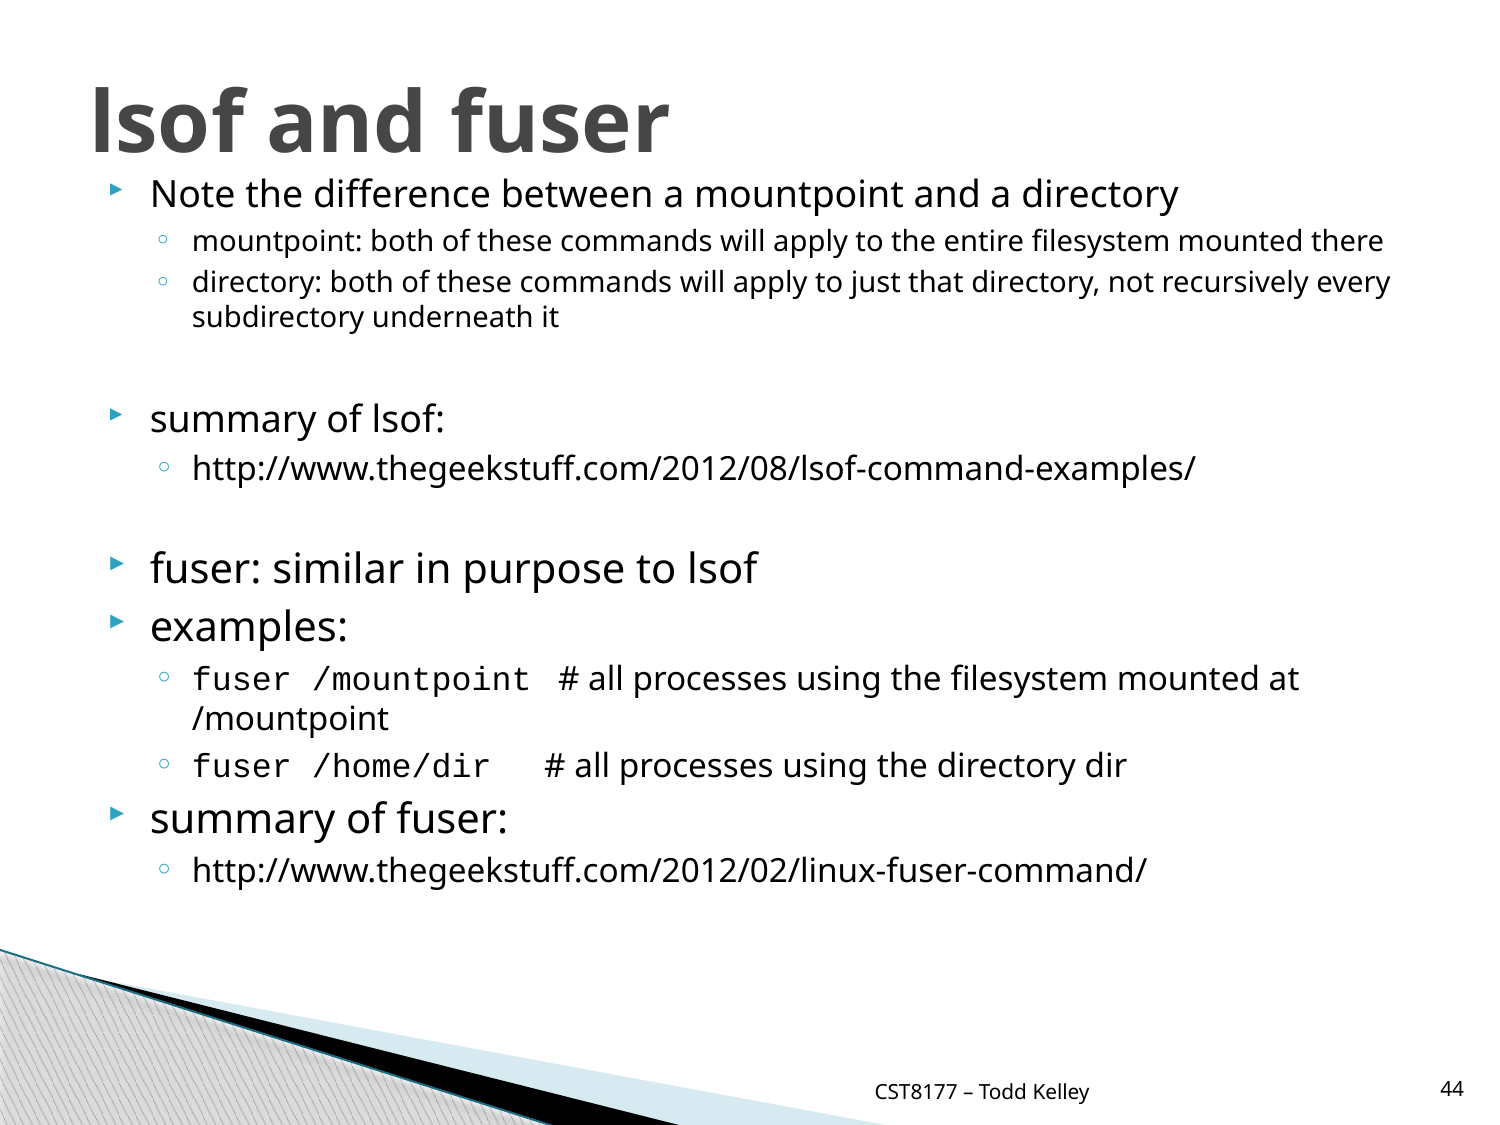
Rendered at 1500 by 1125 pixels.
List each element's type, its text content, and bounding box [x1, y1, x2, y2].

list Note the difference between a mountpoint and a directory mountpoint: both of these commands will apply to the entire filesystem mounted there directory: both of these commands will apply to just that directory, not recursively every subdirectory underneath it summary of lsof: http://www.thegeekstuff.com/2012/08/lsof-command-examples/ fuser: similar in purpose to lsof examples: fuser /mountpoint # all processes using the filesystem mounted at /mountpoint fuser /home/dir # all processes using the directory dir summary of fuser: http://www.thegeekstuff.com/2012/02/linux-fuser-command/ [74, 162, 1426, 951]
title lsof and fuser [75, 24, 1425, 213]
footer CST8177 – Todd Kelley [718, 1051, 1105, 1112]
slide_number 44 [1418, 1051, 1479, 1112]
